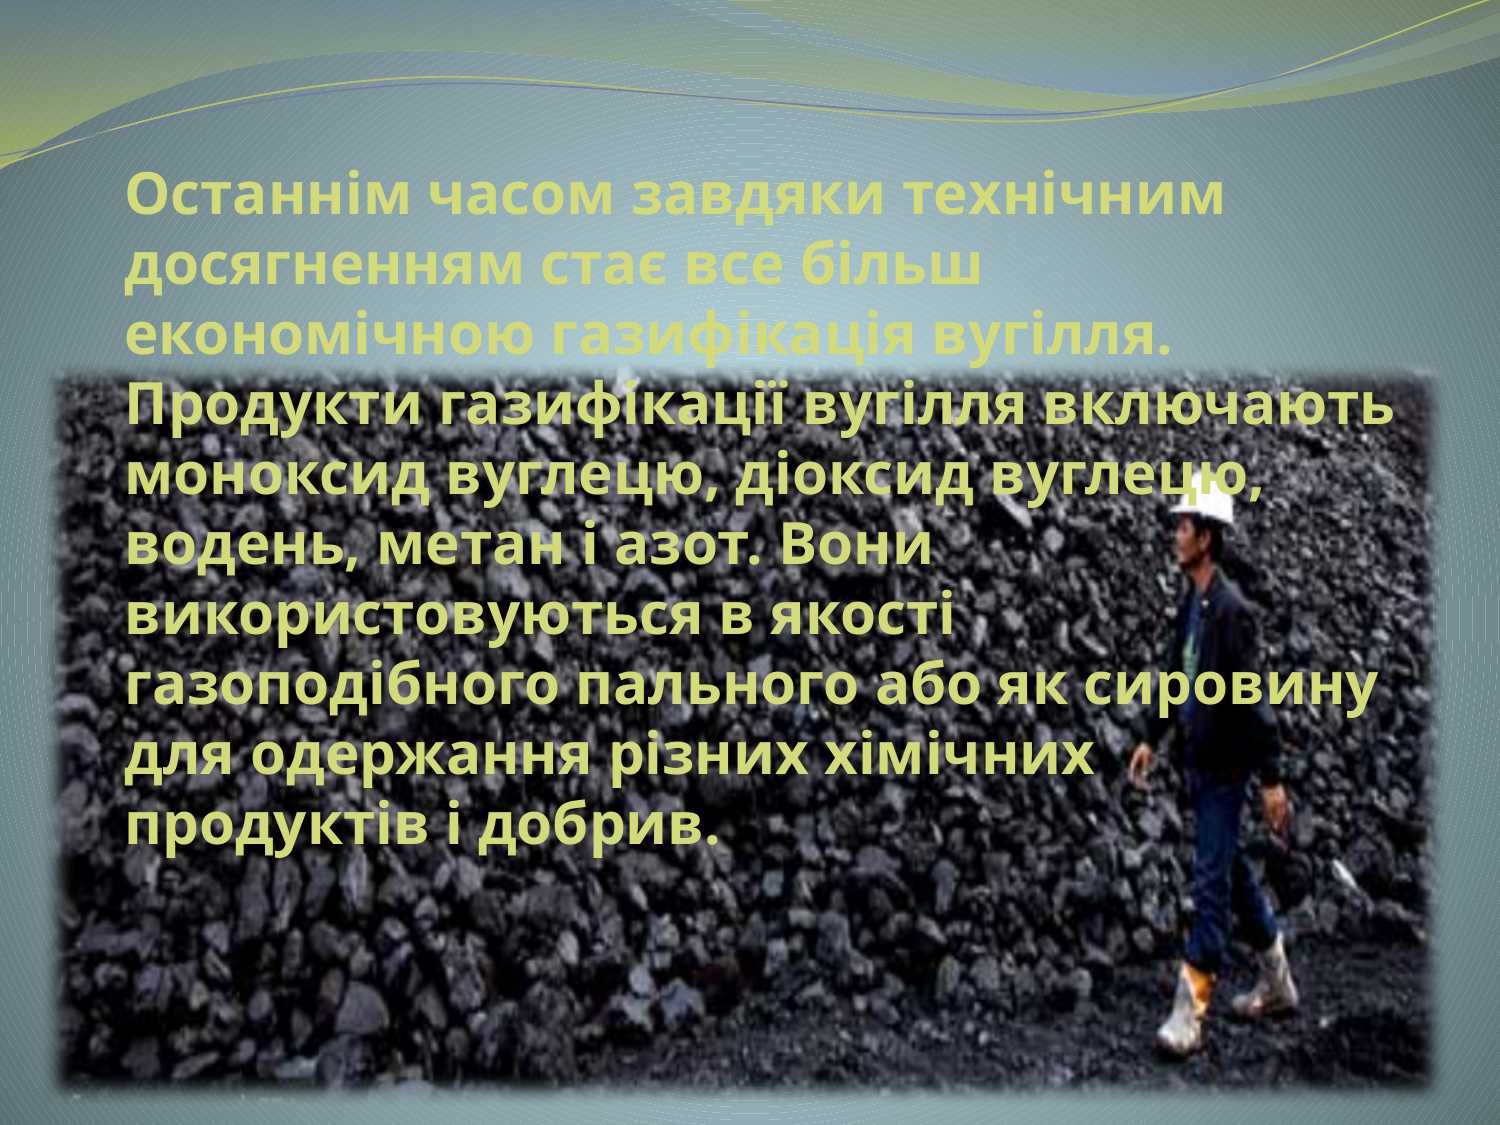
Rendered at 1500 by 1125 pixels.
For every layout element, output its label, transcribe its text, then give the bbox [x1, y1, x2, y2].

list Останнім часом завдяки технічним досягненням стає все більш економічною газифікація вугілля. Продукти газифікації вугілля включають моноксид вуглецю, діоксид вуглецю, водень, метан і азот. Вони використовуються в якості газоподібного пального або як сировину для одержання різних хімічних продуктів і добрив. [64, 149, 1415, 360]
picture [41, 361, 1449, 1107]
